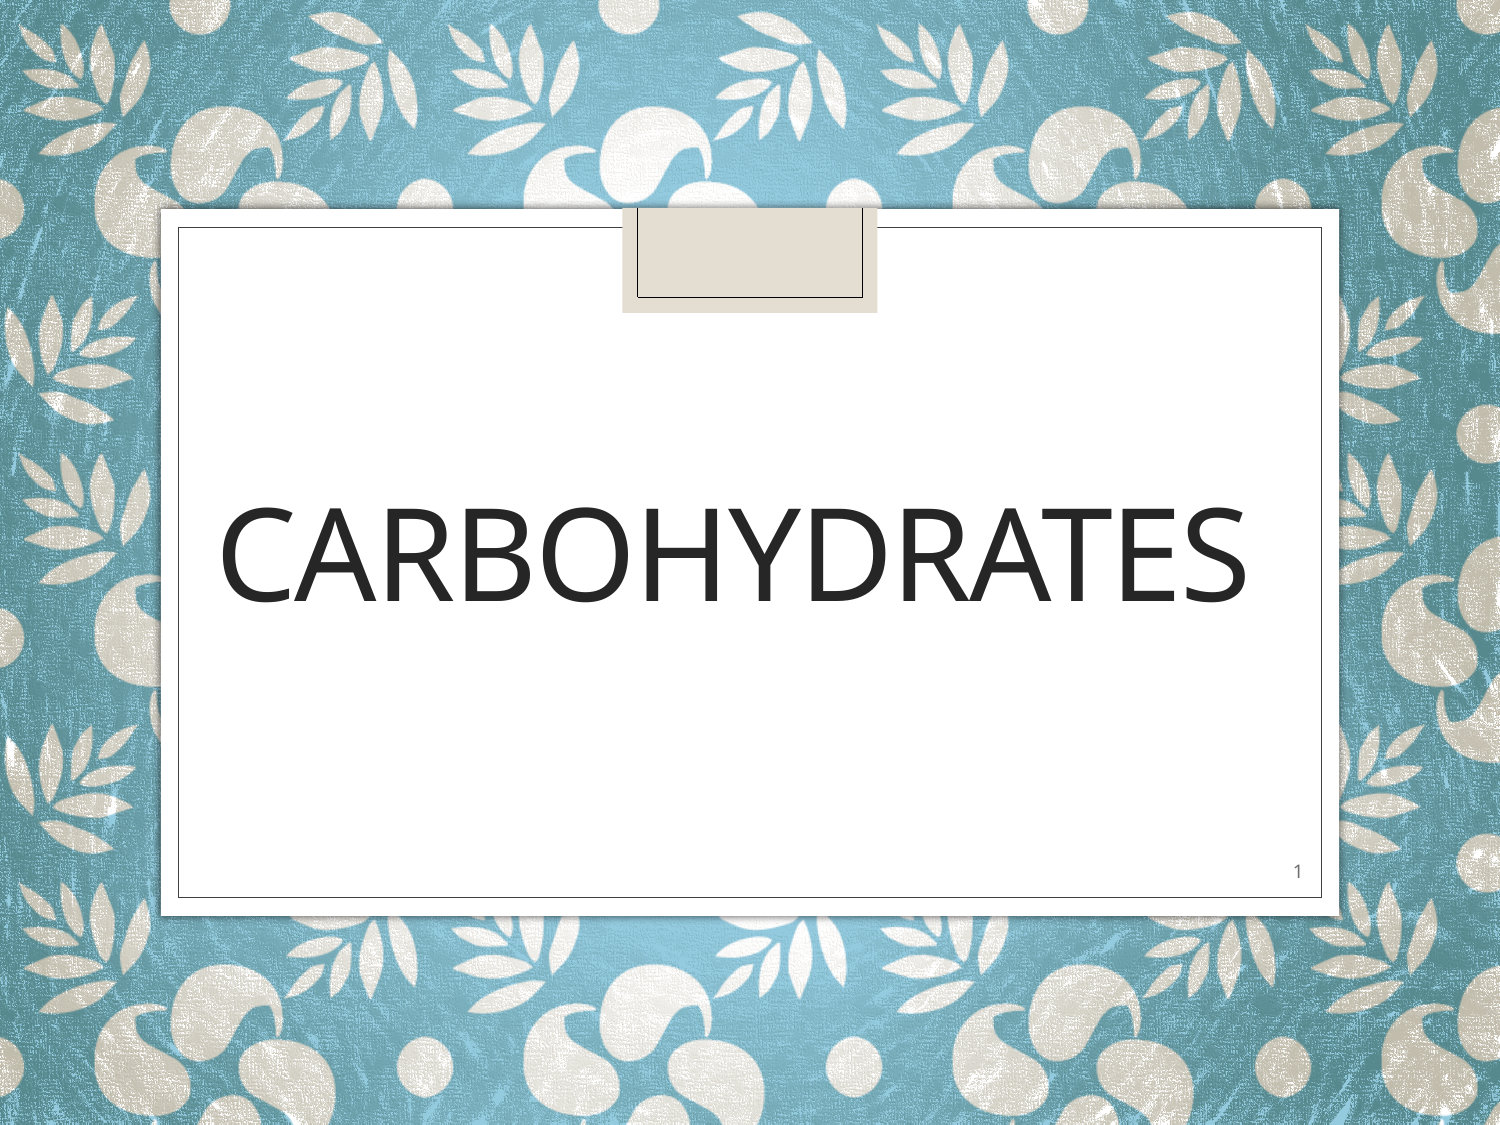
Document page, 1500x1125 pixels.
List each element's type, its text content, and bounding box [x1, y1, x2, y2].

title Carbohydrates [150, 362, 1350, 763]
slide_number 1 [1058, 855, 1319, 893]
